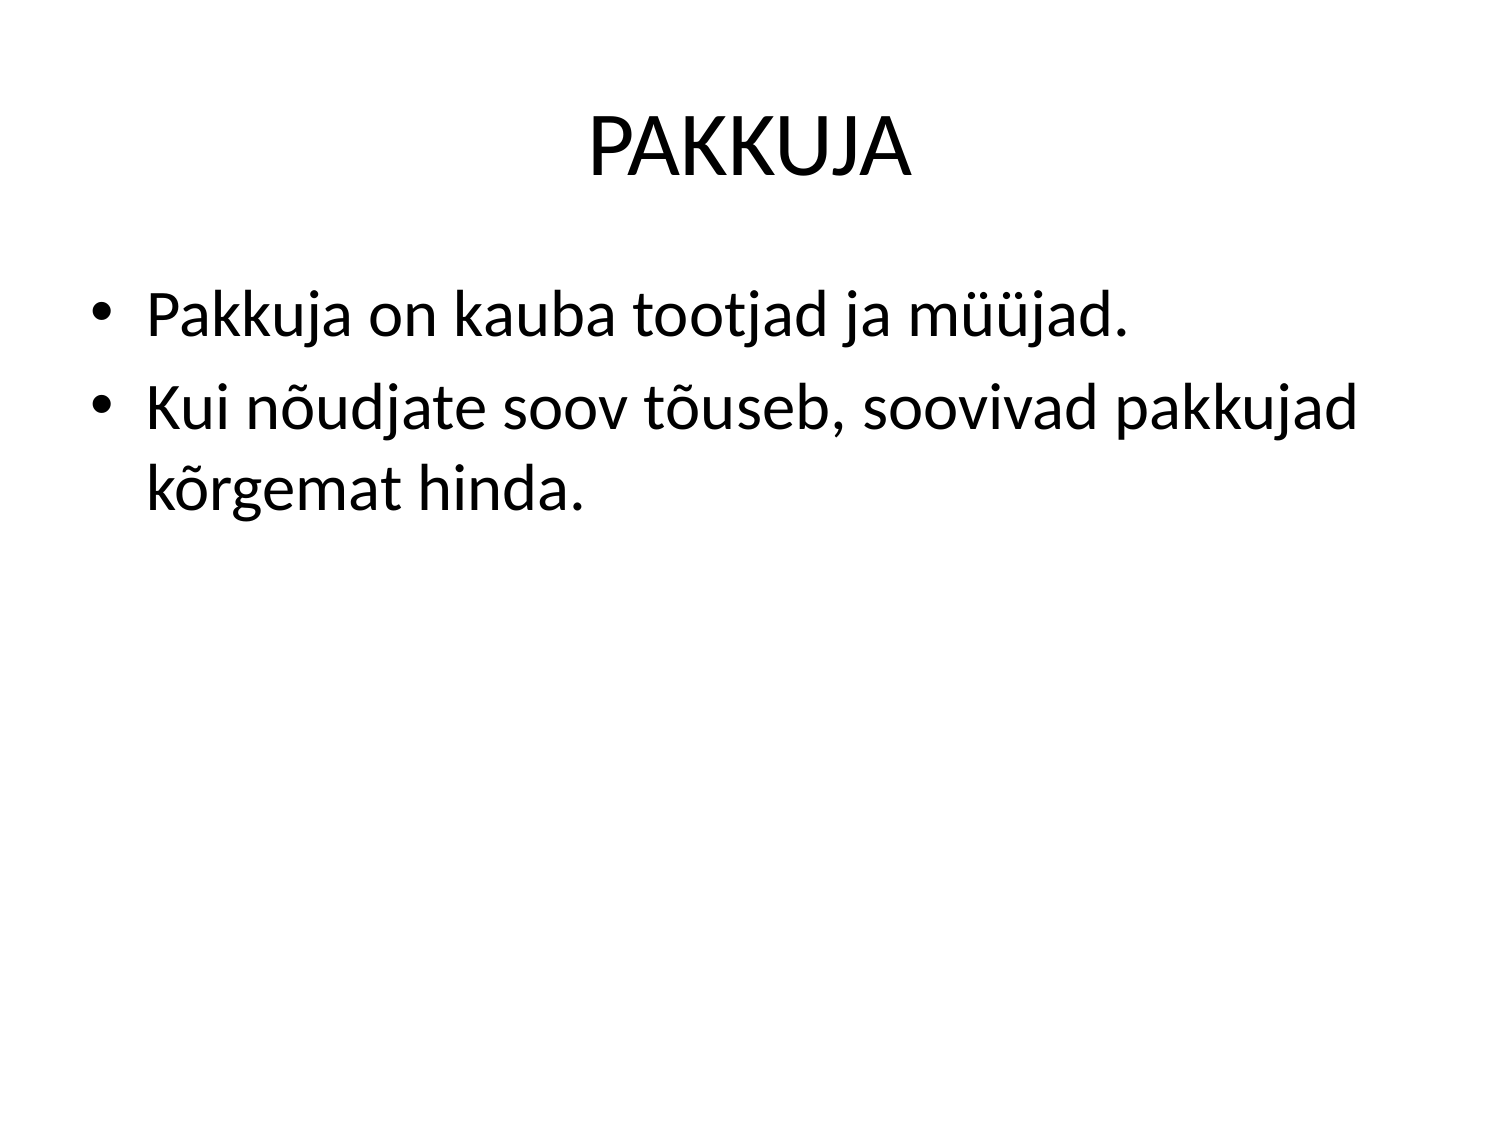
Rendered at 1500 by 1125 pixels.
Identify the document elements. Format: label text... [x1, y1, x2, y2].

title PAKKUJA [75, 45, 1425, 233]
list Pakkuja on kauba tootjad ja müüjad. Kui nõudjate soov tõuseb, soovivad pakkujad kõrgemat hinda. [75, 262, 1425, 1005]
